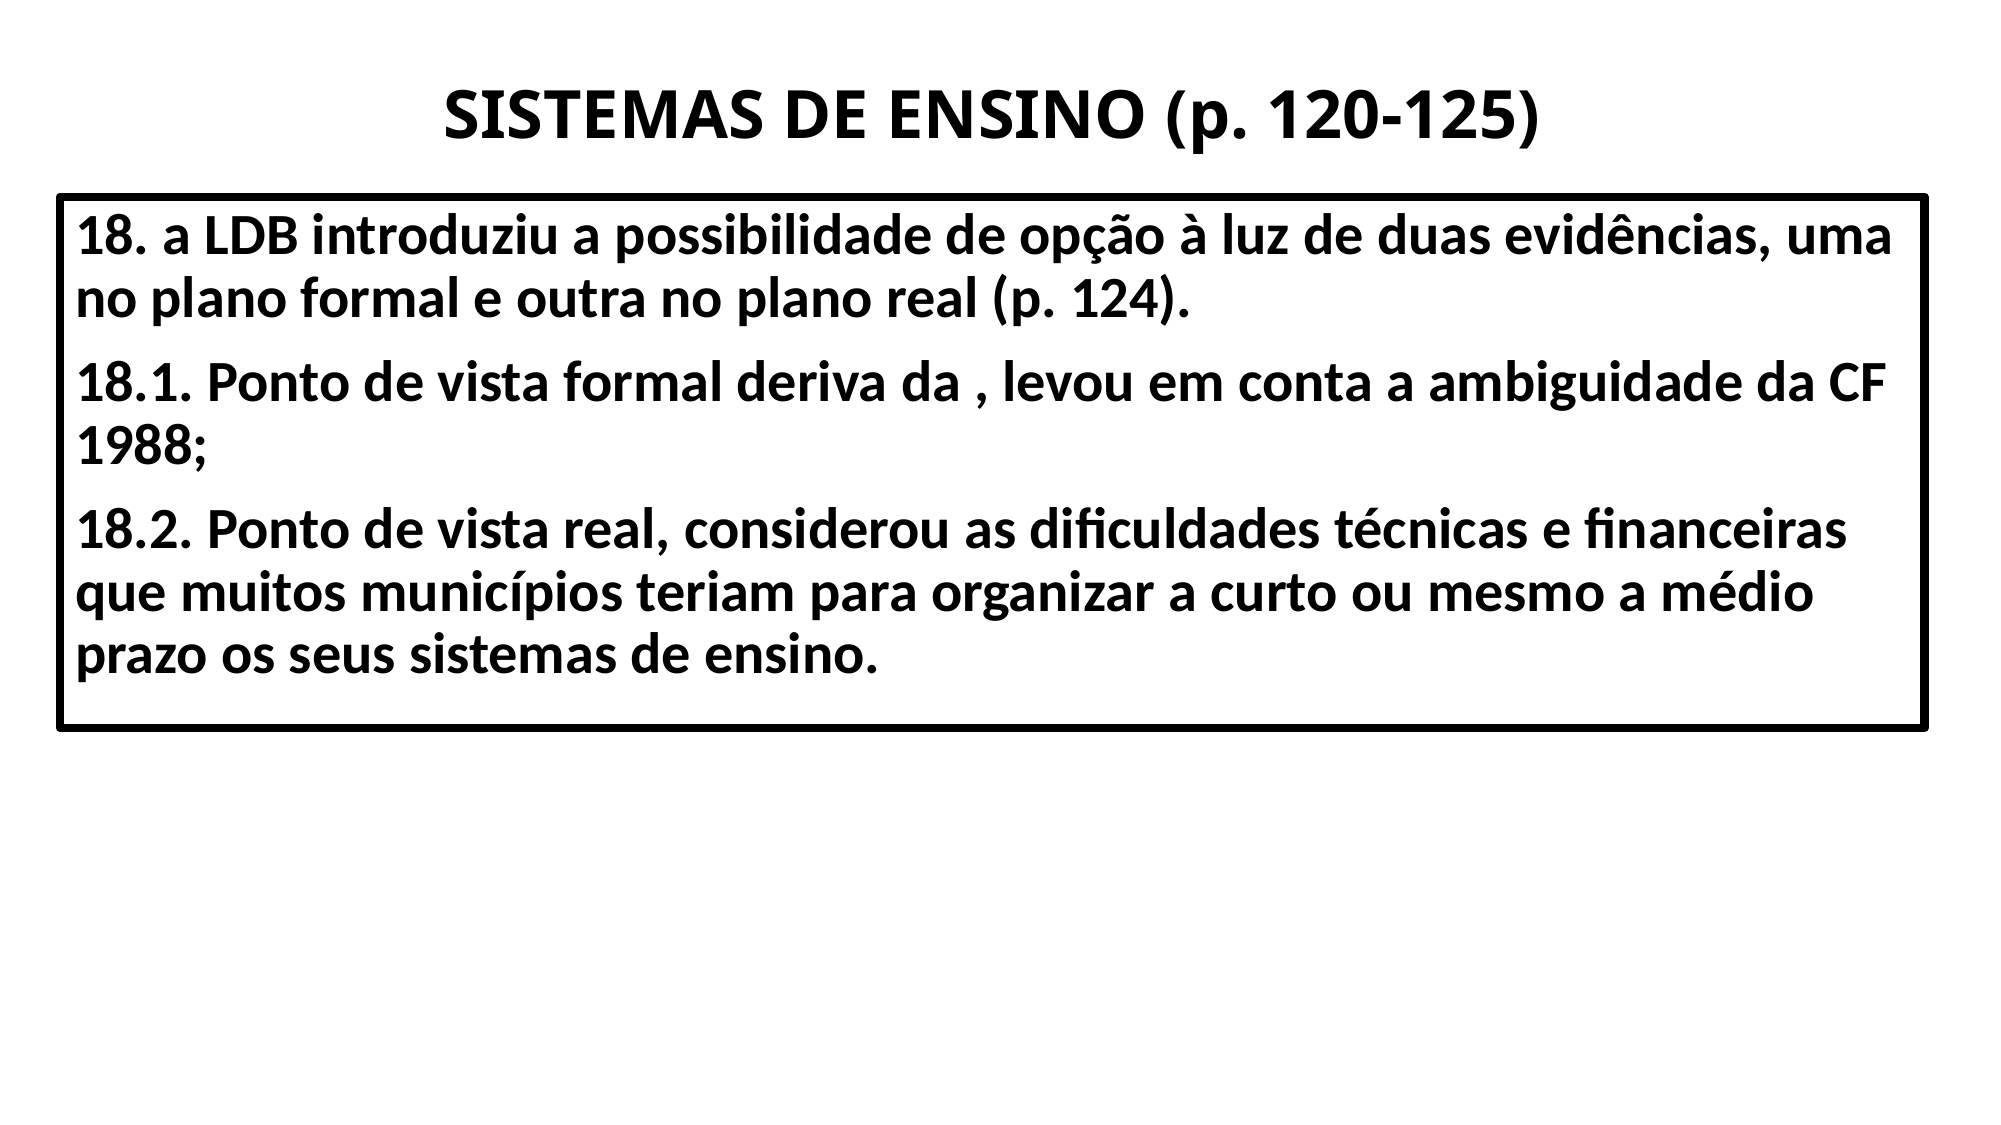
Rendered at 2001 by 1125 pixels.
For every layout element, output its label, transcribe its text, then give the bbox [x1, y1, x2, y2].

list 18. a LDB introduziu a possibilidade de opção à luz de duas evidências, uma no plano formal e outra no plano real (p. 124). 18.1. Ponto de vista formal deriva da , levou em conta a ambiguidade da CF 1988; 18.2. Ponto de vista real, considerou as dificuldades técnicas e financeiras que muitos municípios teriam para organizar a curto ou mesmo a médio prazo os seus sistemas de ensino. [60, 196, 1925, 728]
title SISTEMAS DE ENSINO (p. 120-125) [60, 59, 1925, 174]
